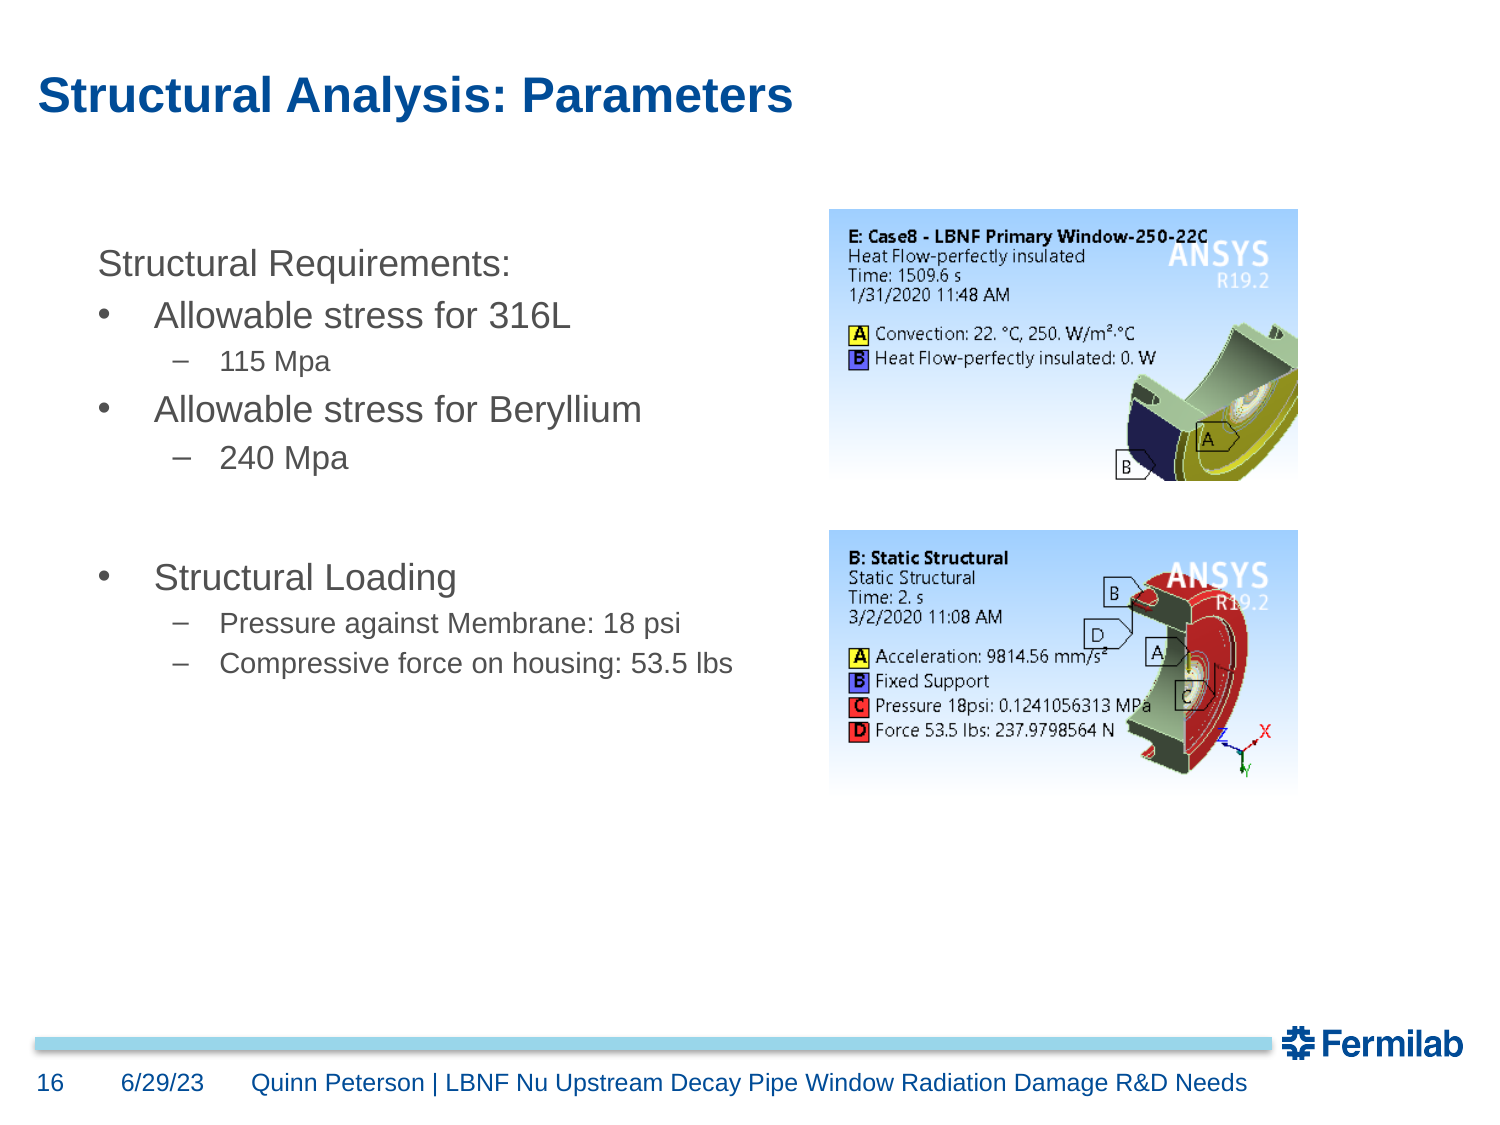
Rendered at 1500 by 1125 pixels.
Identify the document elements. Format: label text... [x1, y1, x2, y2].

title Structural Analysis: Parameters [37, 17, 1463, 123]
slide_number 16 [36, 1066, 105, 1106]
picture [1282, 1026, 1463, 1060]
picture [829, 209, 1298, 481]
footer Quinn Peterson | LBNF Nu Upstream Decay Pipe Window Radiation Damage R&D Needs [251, 1066, 1279, 1107]
list Structural Requirements: Allowable stress for 316L 115 Mpa Allowable stress for Beryllium 240 Mpa Structural Loading Pressure against Membrane: 18 psi Compressive force on housing: 53.5 lbs [97, 238, 758, 513]
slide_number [120, 1066, 252, 1108]
picture [829, 530, 1298, 797]
